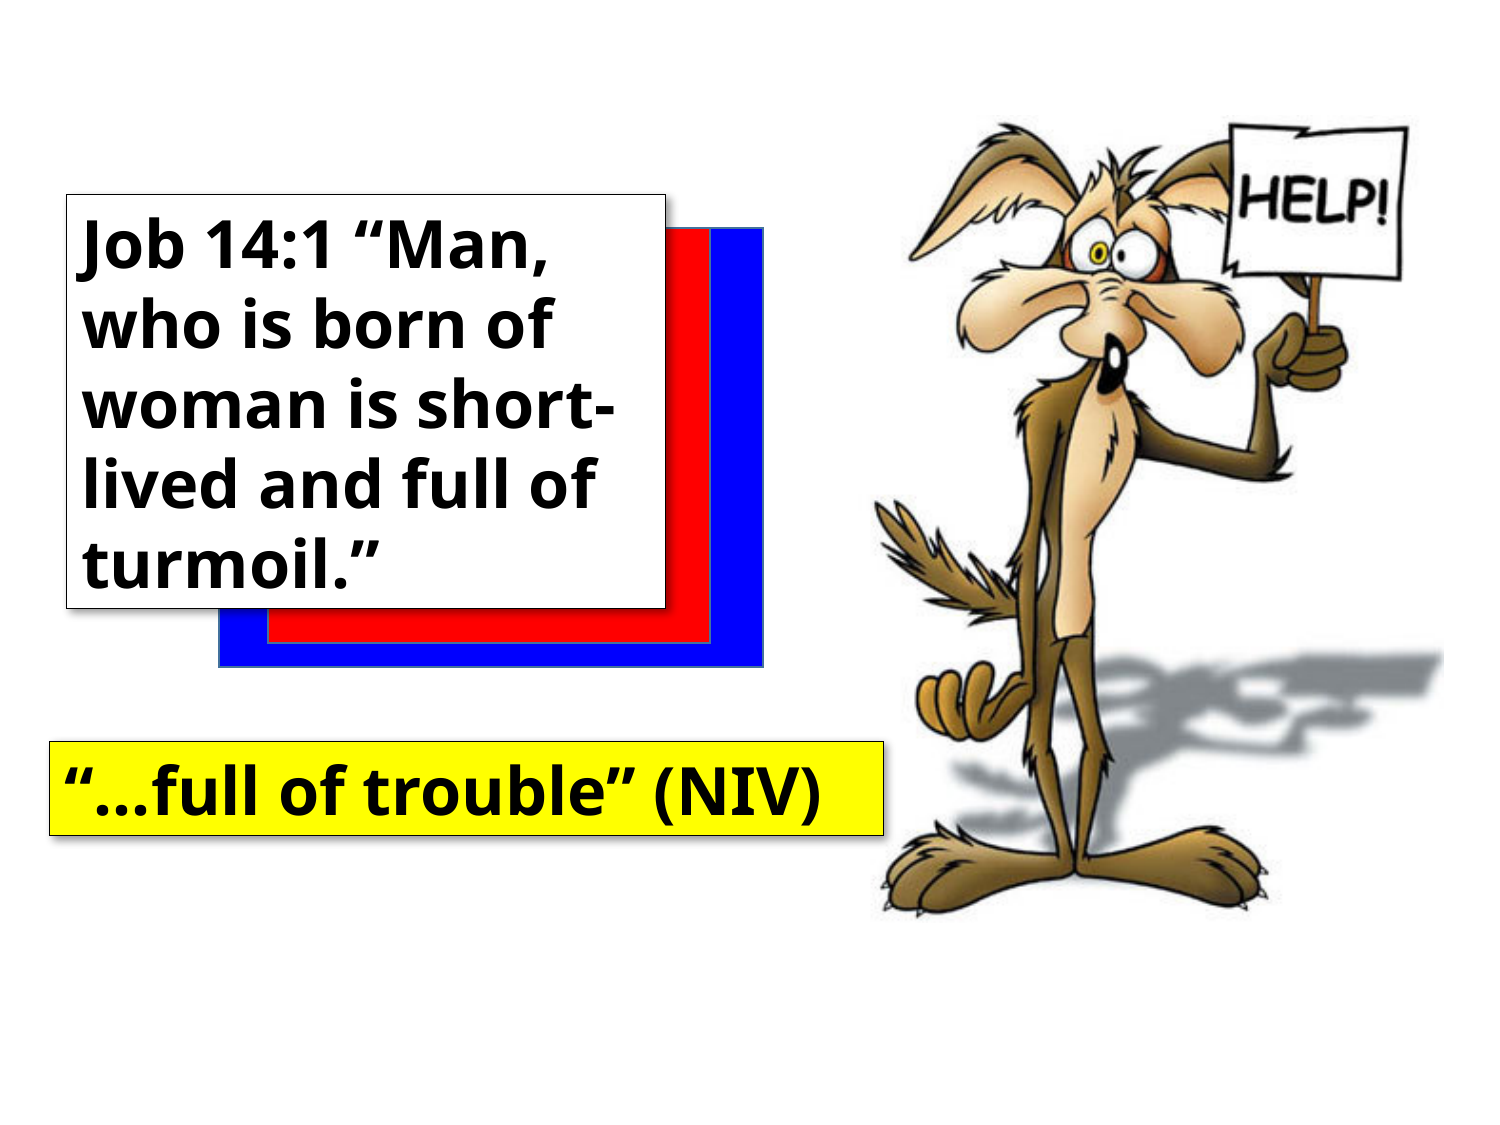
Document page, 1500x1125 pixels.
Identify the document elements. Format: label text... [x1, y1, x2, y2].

text_box Job 14:1 “Man, who is born of woman is short-lived and full of turmoil.” [66, 194, 666, 609]
picture [856, 115, 1444, 923]
text_box [267, 227, 711, 644]
text_box [218, 227, 764, 668]
text_box “…full of trouble” (NIV) [49, 741, 856, 836]
